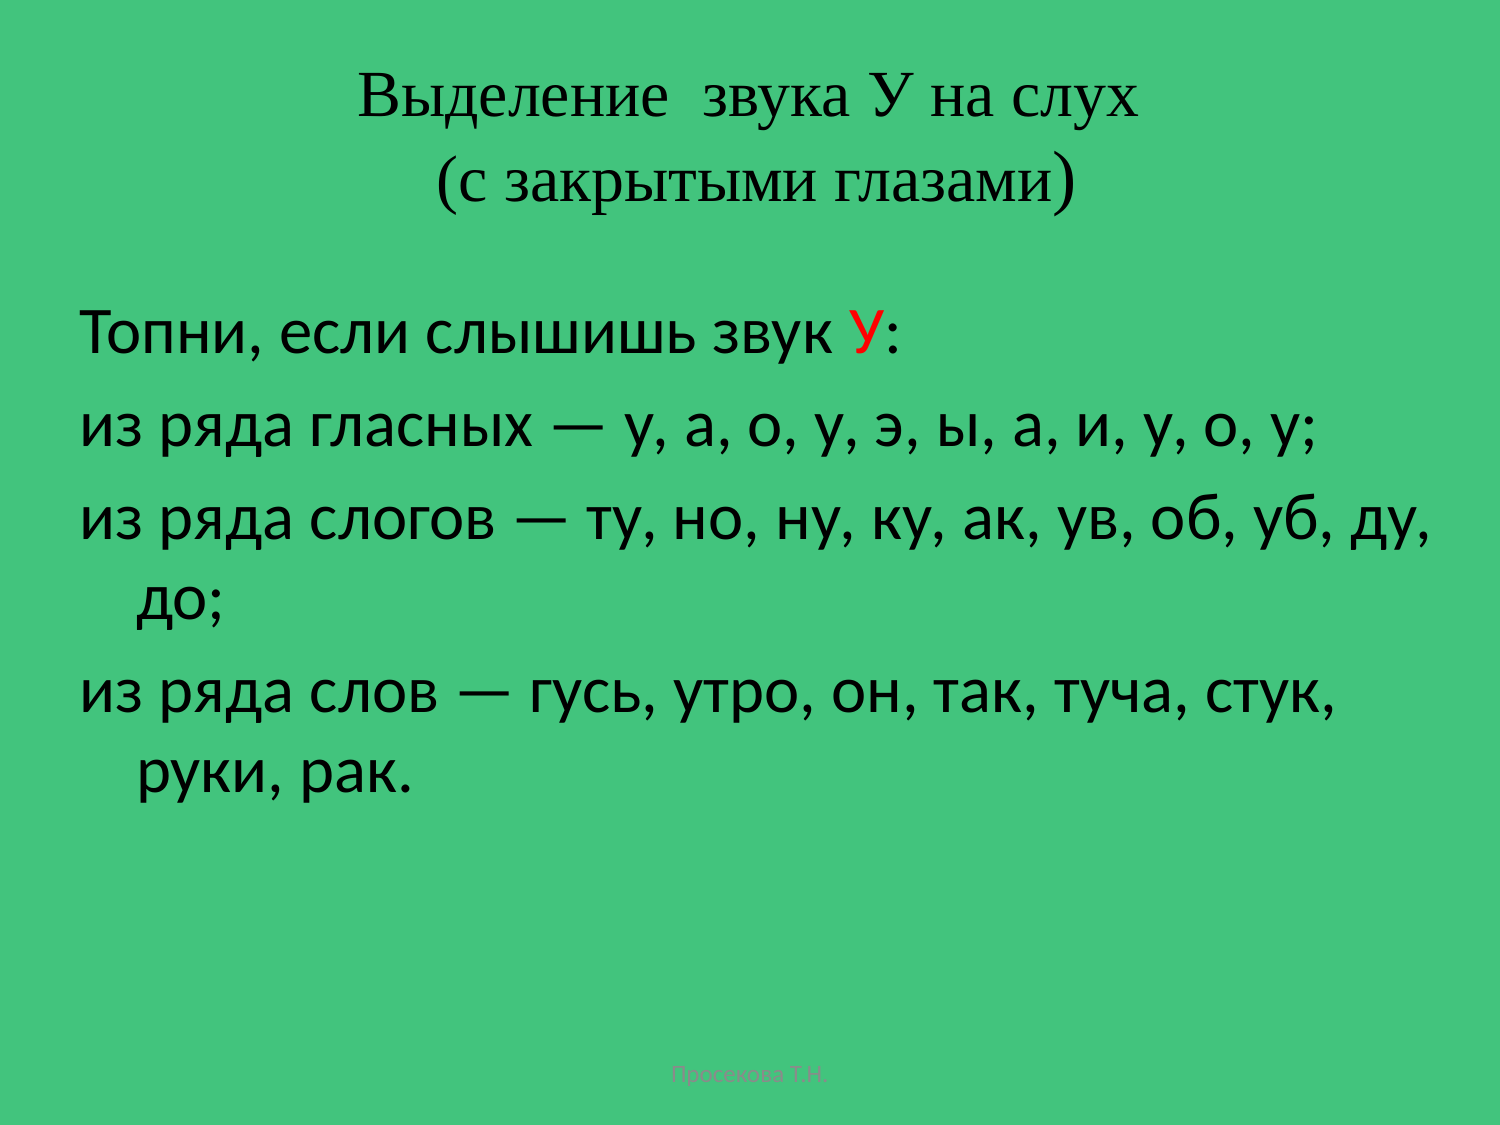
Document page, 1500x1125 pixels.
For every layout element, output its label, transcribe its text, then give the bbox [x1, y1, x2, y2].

title Выделение звука У на слух (с закрытыми глазами) [64, 42, 1449, 278]
list Топни, если слышишь звук У: из ряда гласных — у, а, о, у, э, ы, а, и, у, о, у; из ряда слогов — ту, но, ну, ку, ак, ув, об, уб, ду, до; из ряда слов — гусь, утро, он, так, туча, стук, руки, рак. [64, 278, 1465, 1055]
footer Просекова Т.Н. [512, 1042, 988, 1103]
